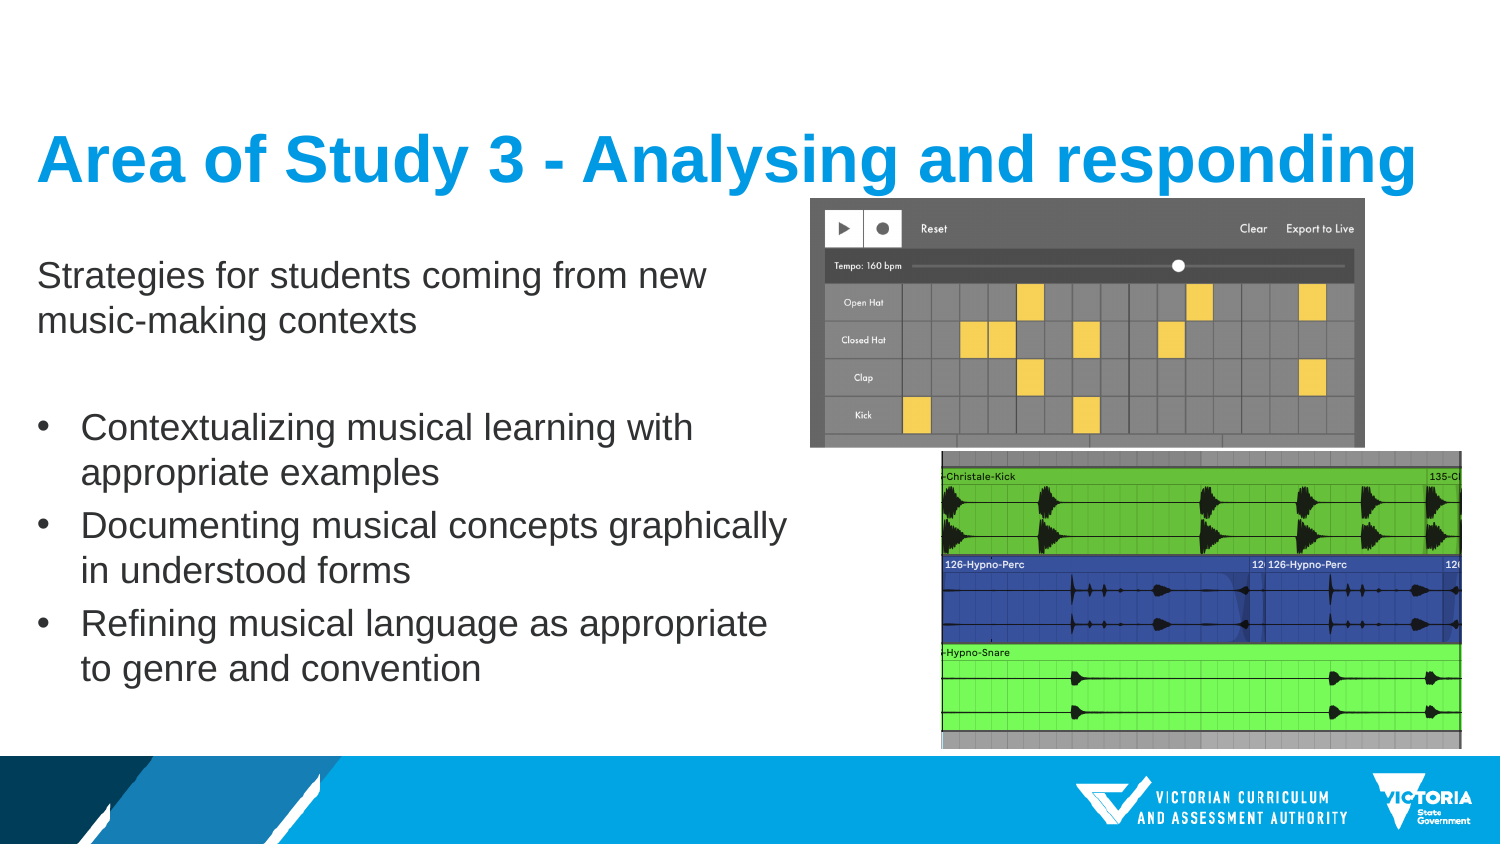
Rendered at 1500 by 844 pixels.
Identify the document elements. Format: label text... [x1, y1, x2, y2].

picture [1318, 812, 1322, 823]
picture [1268, 792, 1272, 802]
picture [1190, 792, 1194, 802]
picture [1249, 812, 1254, 823]
picture [1077, 777, 1150, 824]
picture [1460, 793, 1471, 803]
title Area of Study 3 - Analysing and responding [28, 66, 1460, 245]
picture [1320, 792, 1327, 802]
picture [1214, 792, 1219, 802]
picture [1426, 792, 1452, 804]
picture [1229, 813, 1235, 823]
picture [1258, 812, 1262, 823]
picture [1149, 813, 1153, 823]
picture [1299, 812, 1303, 823]
picture [1199, 792, 1204, 803]
picture [1201, 812, 1205, 823]
picture [1302, 792, 1306, 803]
picture [1374, 774, 1425, 828]
picture [0, 0, 1500, 844]
picture [1281, 812, 1286, 823]
picture [1224, 792, 1229, 802]
list Strategies for students coming from new music-making contexts Contextualizing musical learning with appropriate examples Documenting musical concepts graphically in understood forms Refining musical language as appropriate to genre and convention [28, 243, 798, 732]
picture [1240, 812, 1244, 823]
picture [1308, 814, 1313, 823]
